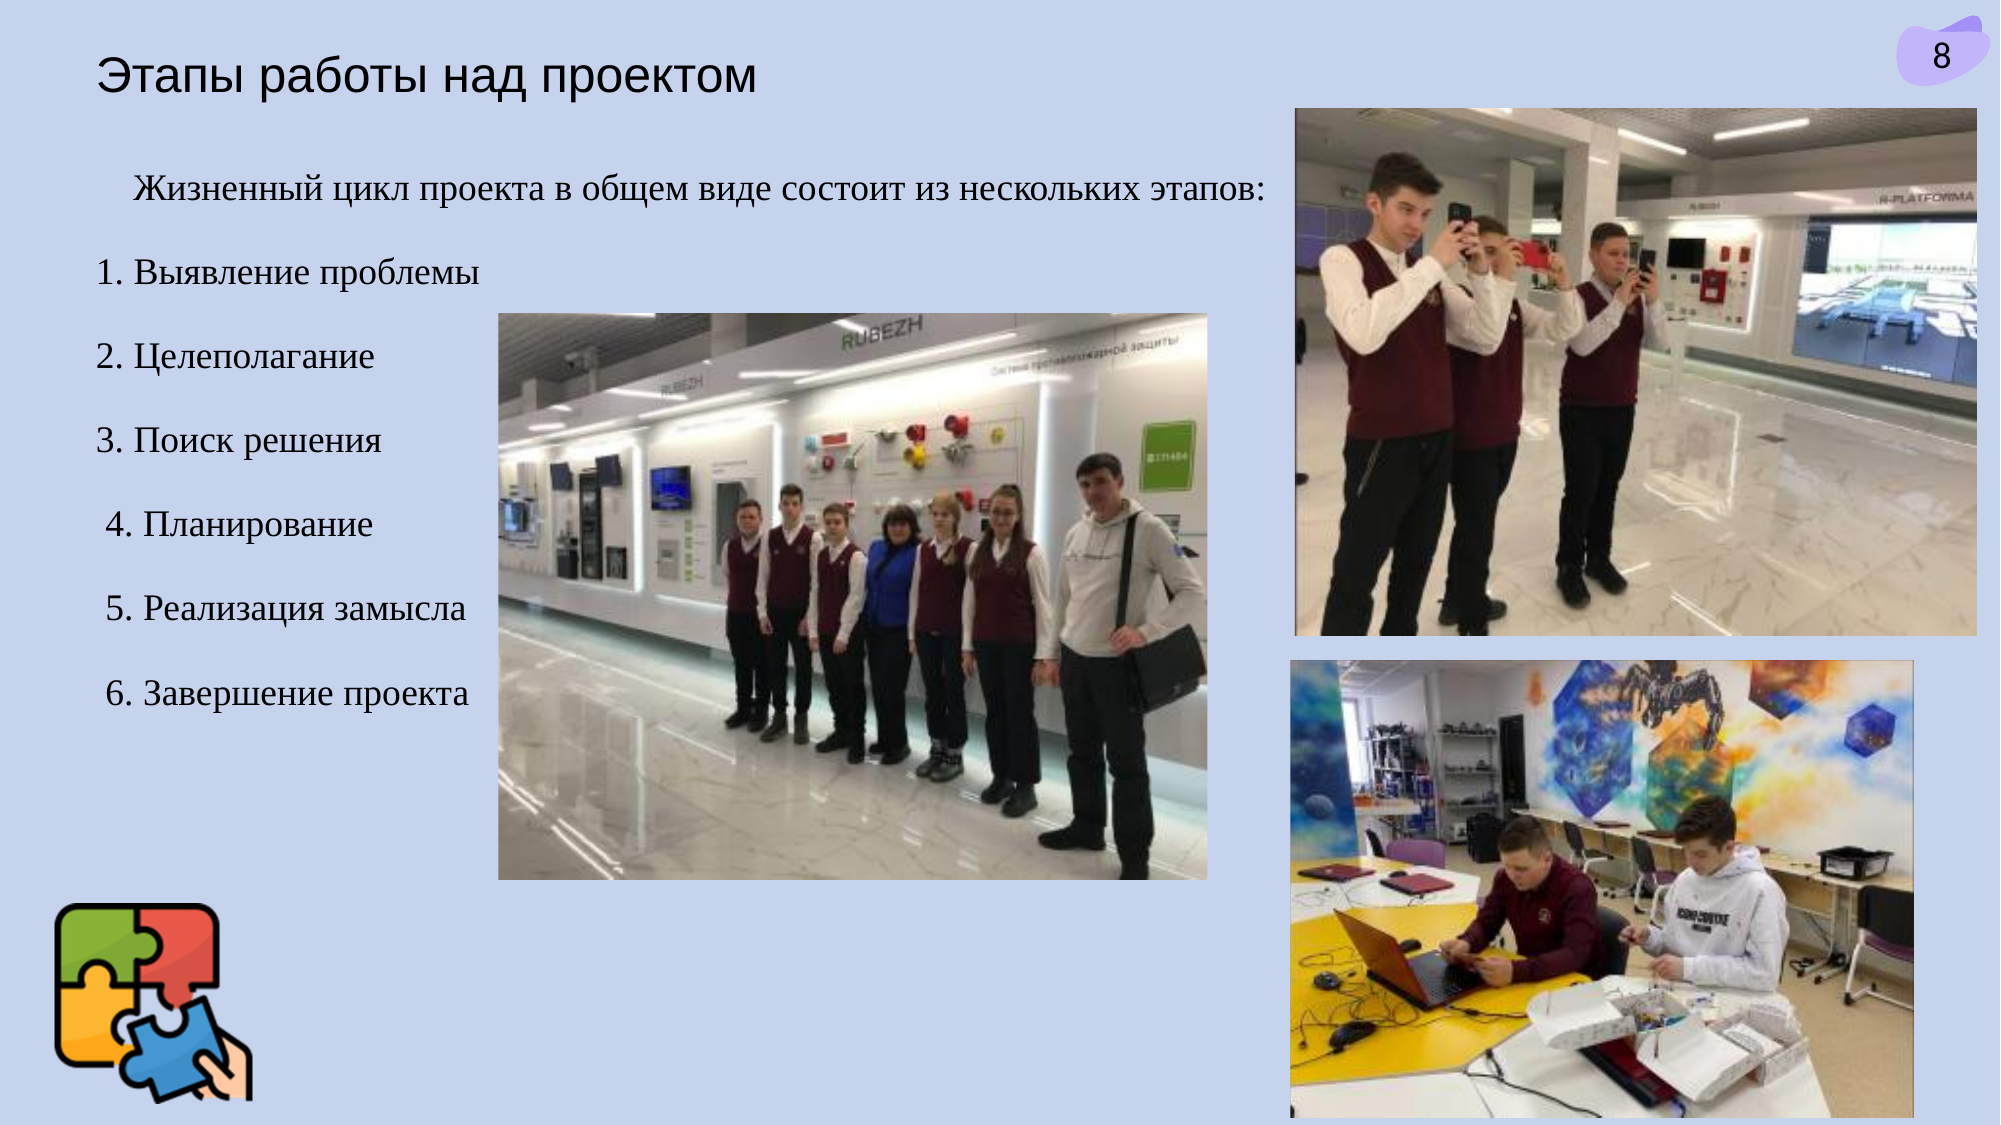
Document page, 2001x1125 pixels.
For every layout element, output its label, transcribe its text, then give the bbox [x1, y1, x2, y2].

text_box Этапы работы над проектом [81, 35, 1440, 81]
text_box Жизненный цикл проекта в общем виде состоит из нескольких этапов: 1. Выявление проблемы 2. Целеполагание 3. Поиск решения 4. Планирование 5. Реализация замысла 6. Завершение проекта [81, 81, 1560, 800]
picture [1294, 108, 1978, 636]
picture [498, 313, 1208, 880]
picture [53, 903, 254, 1104]
picture [1290, 660, 1915, 1118]
